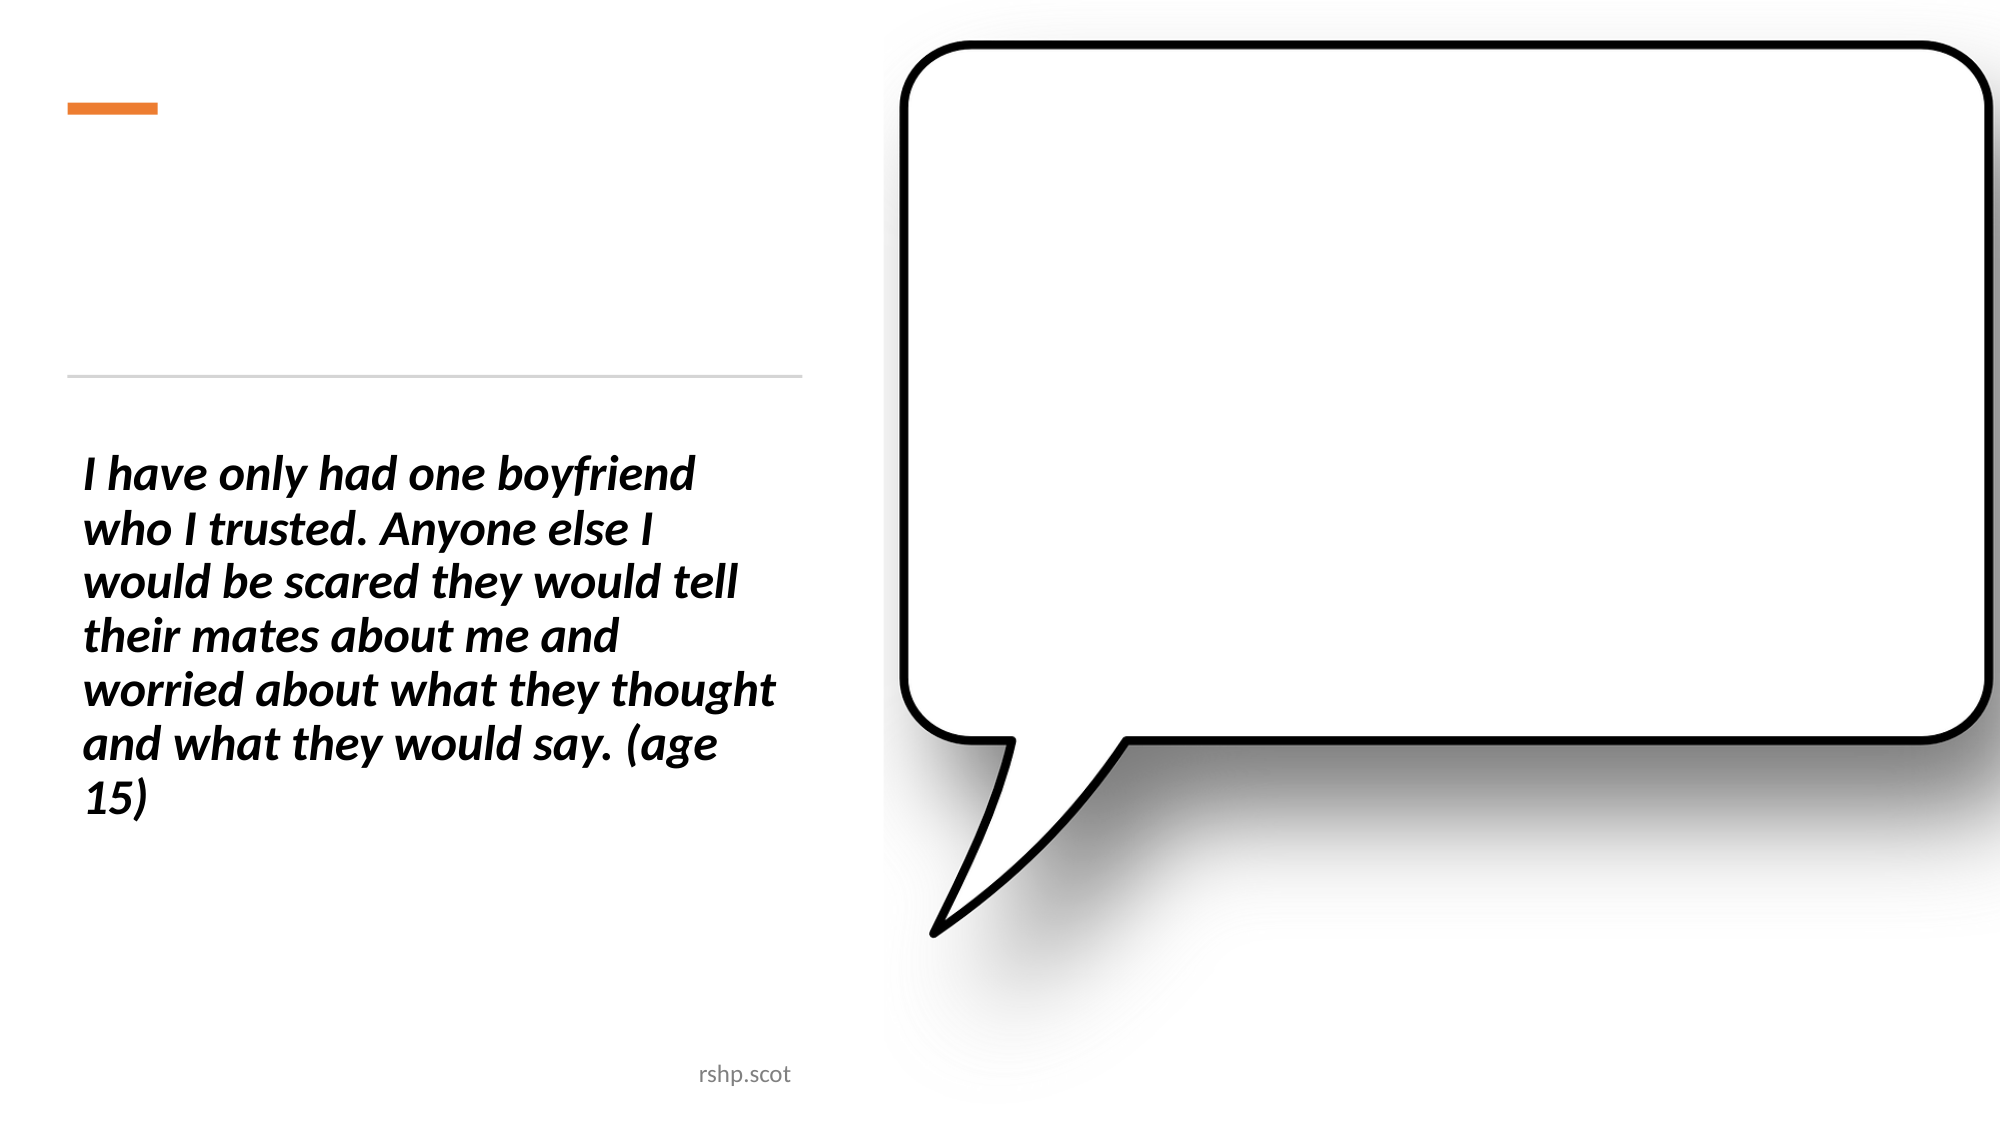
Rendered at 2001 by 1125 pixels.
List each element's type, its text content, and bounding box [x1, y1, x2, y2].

text_box [0, 0, 883, 1125]
text_box [67, 102, 159, 116]
text_box I have only had one boyfriend who I trusted. Anyone else I would be scared they would tell their mates about me and worried about what they thought and what they would say. (age 15) [67, 440, 807, 1014]
text_box [66, 374, 803, 379]
picture [883, 0, 2000, 1125]
footer rshp.scot [311, 1042, 807, 1103]
